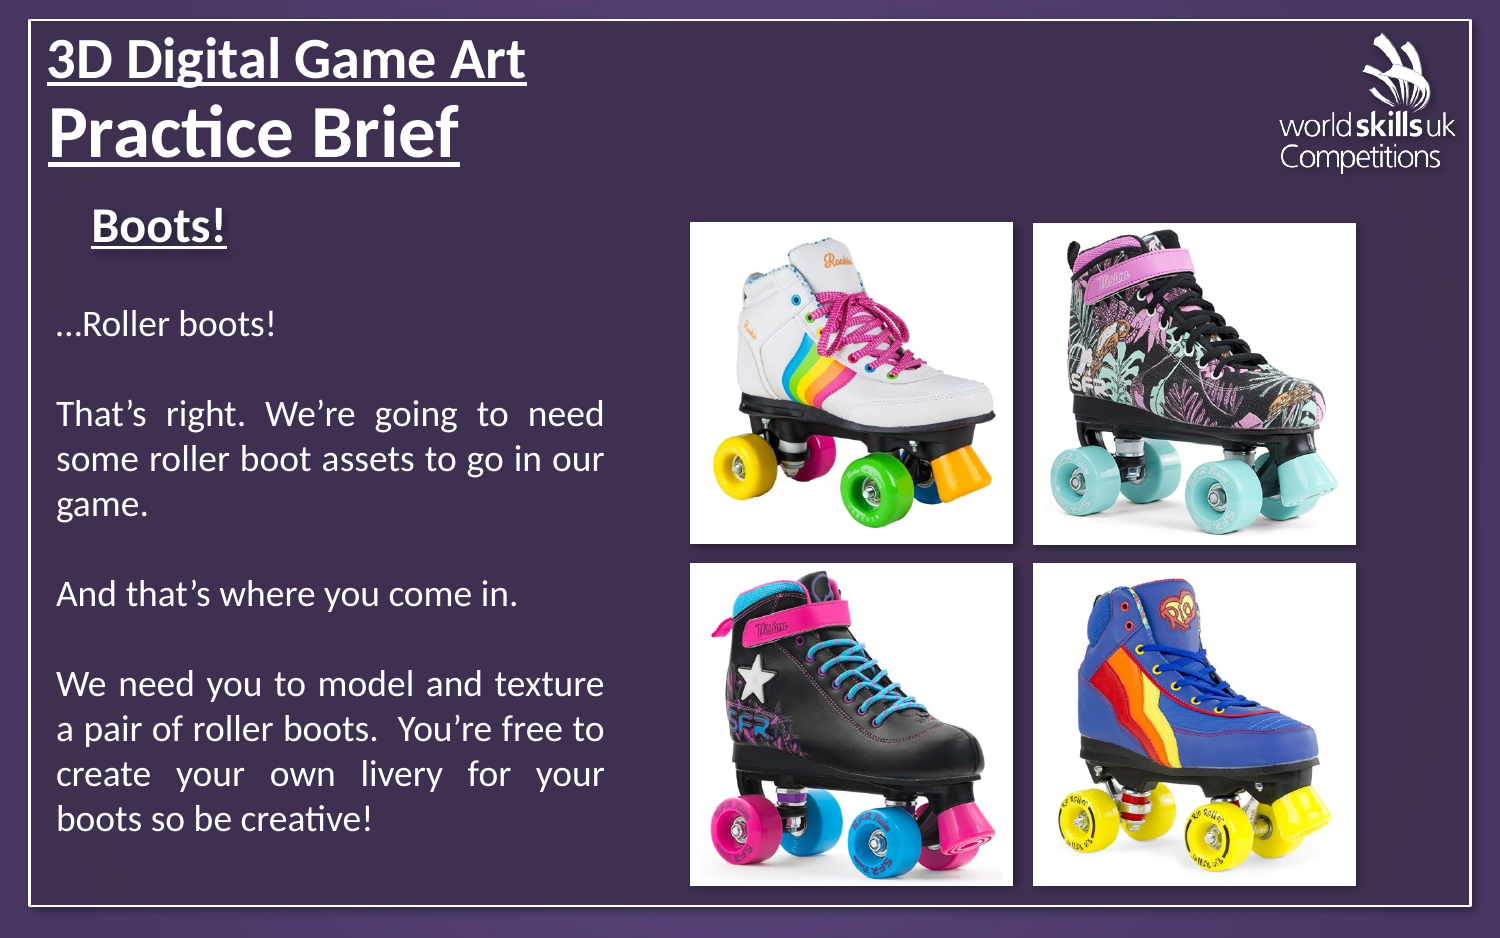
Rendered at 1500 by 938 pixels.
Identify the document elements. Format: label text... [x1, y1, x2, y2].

text_box [27, 18, 1473, 908]
text_box Boots! [76, 185, 762, 260]
picture [0, 0, 1500, 938]
text_box Practice Brief [33, 75, 1277, 180]
text_box …Roller boots! That’s right. We’re going to need some roller boot assets to go in our game. And that’s where you come in. We need you to model and texture a pair of roller boots. You’re free to create your own livery for your boots so be creative! [41, 291, 621, 847]
text_box 3D Digital Game Art [31, 12, 1414, 98]
